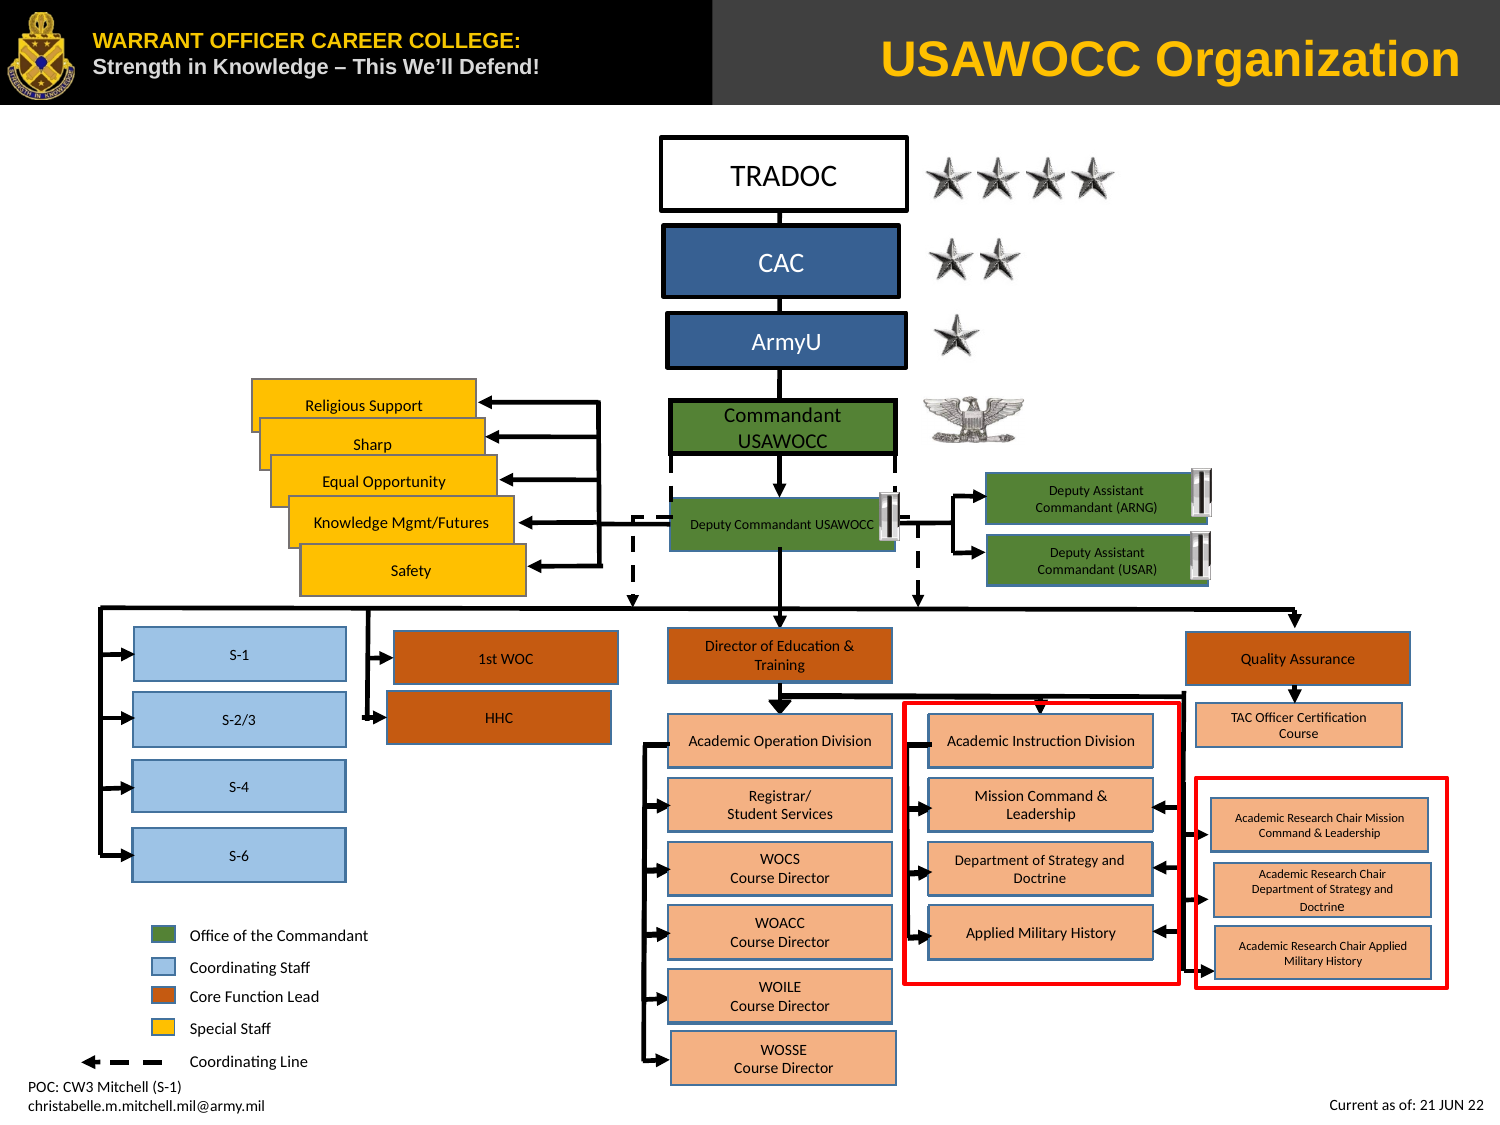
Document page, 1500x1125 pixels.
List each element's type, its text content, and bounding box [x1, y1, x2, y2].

title USAWOCC Organization [689, 18, 1477, 94]
text_box POC: CW3 Mitchell (S-1) christabelle.m.mitchell.mil@army.mil [13, 1069, 286, 1123]
picture [7, 12, 75, 100]
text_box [80, 137, 1432, 1088]
text_box Current as of: 21 JUN 22 [1314, 1087, 1499, 1122]
text_box [1436, 776, 1449, 990]
